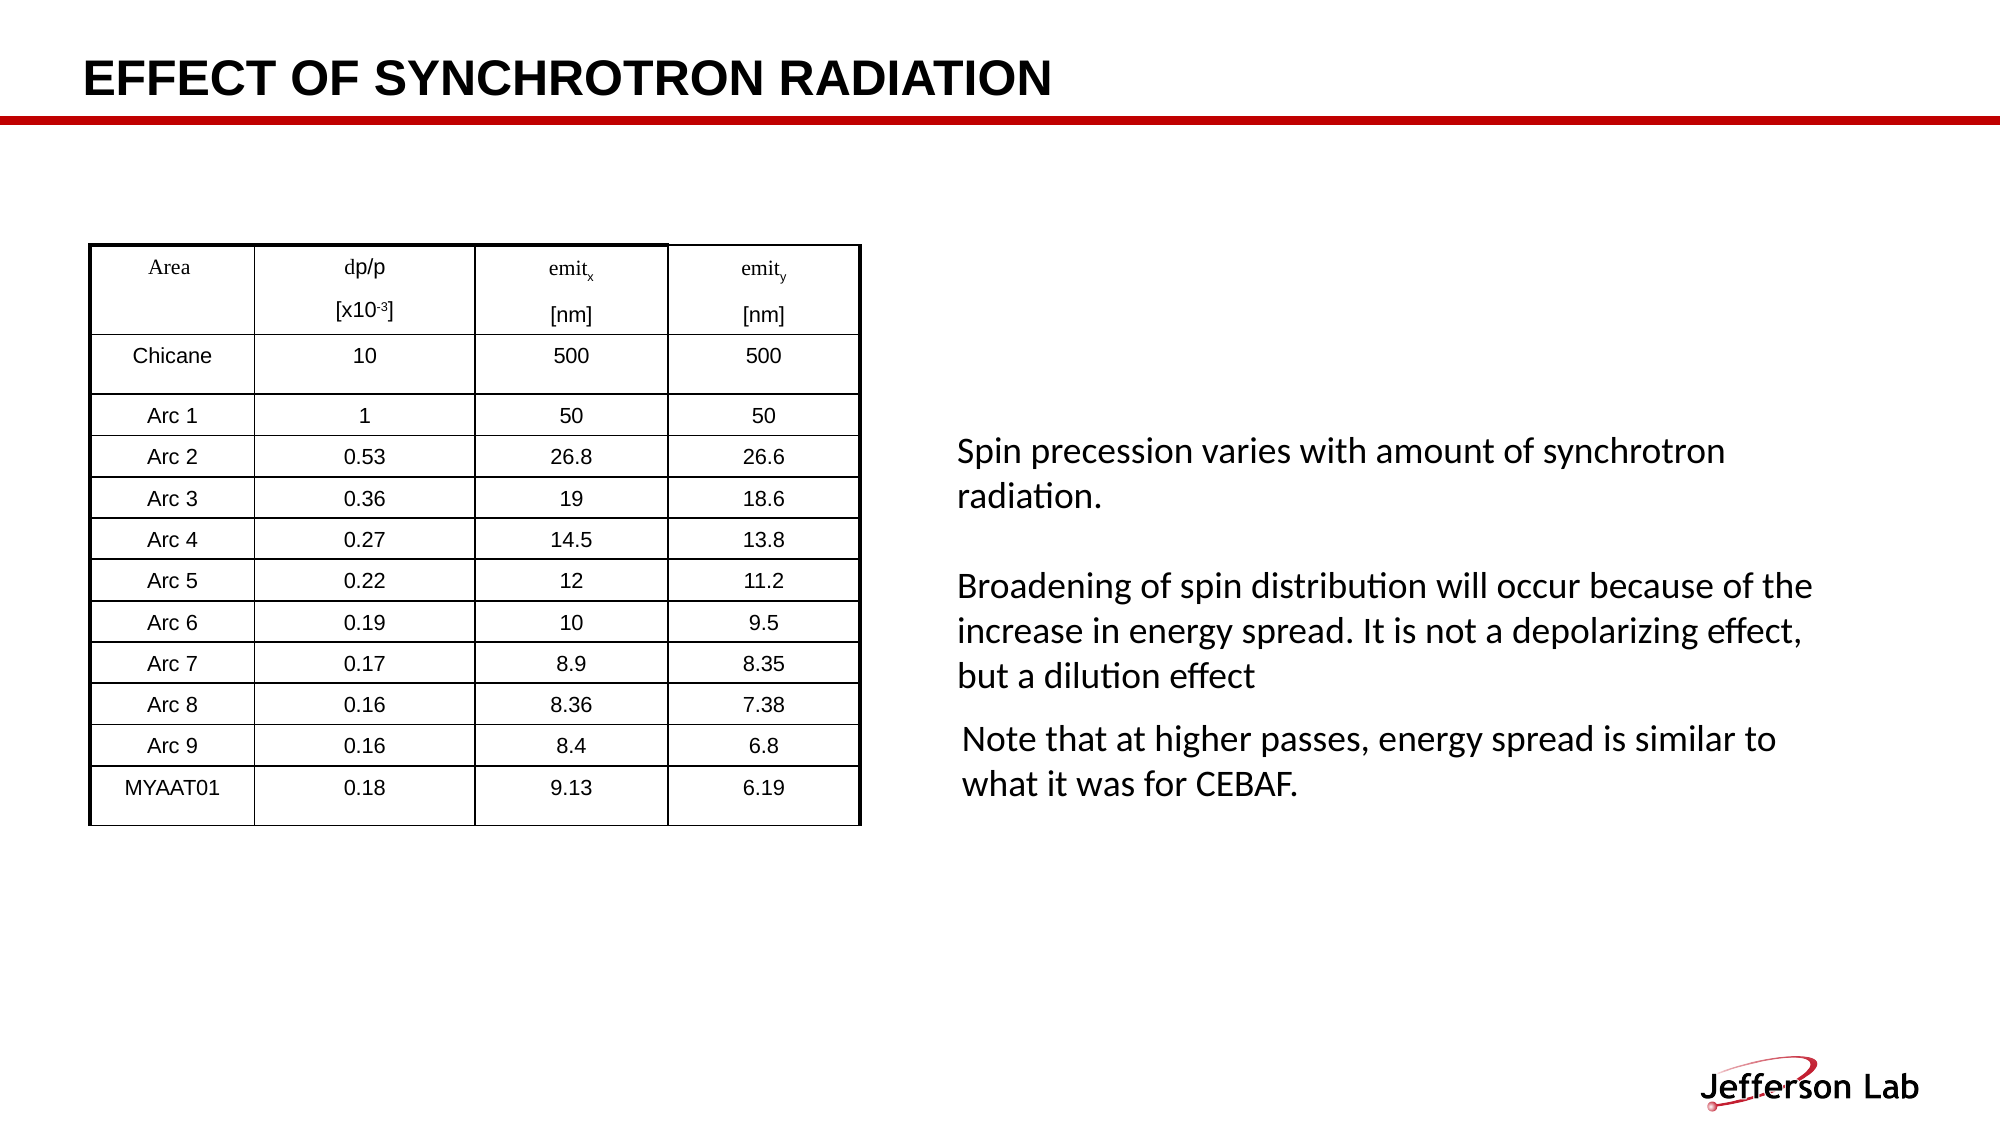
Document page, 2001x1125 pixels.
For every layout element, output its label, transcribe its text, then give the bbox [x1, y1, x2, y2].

table_cell 50 [476, 395, 667, 435]
table_cell 8.36 [476, 684, 667, 724]
table_cell 0.16 [255, 725, 474, 765]
table_cell 8.35 [669, 643, 858, 682]
table_cell Arc 3 [92, 478, 254, 517]
table_cell 9.13 [476, 767, 667, 825]
table_cell Arc 5 [92, 560, 254, 600]
table_cell MYAAT01 [92, 767, 254, 825]
table_header Area [92, 247, 254, 334]
table_cell 12 [476, 560, 667, 600]
table_cell Arc 9 [92, 725, 254, 765]
table_cell Arc 8 [92, 684, 254, 724]
table_cell 0.53 [255, 436, 474, 476]
table_cell 0.36 [255, 478, 474, 517]
table_cell 10 [255, 335, 474, 393]
table_cell 13.8 [669, 519, 858, 558]
table_cell 0.17 [255, 643, 474, 682]
table_cell 0.18 [255, 767, 474, 825]
title EFFECT OF SYNCHROTRON RADIATION [67, 39, 1919, 120]
text_box Note that at higher passes, energy spread is similar to what it was for CEBAF. [947, 706, 1801, 812]
table_header emity [nm] [669, 246, 858, 334]
table_cell 8.4 [476, 725, 667, 765]
table_cell 7.38 [669, 684, 858, 724]
table_cell 6.19 [669, 767, 858, 825]
table_cell 10 [476, 602, 667, 641]
table_cell 0.16 [255, 684, 474, 724]
table_cell 1 [255, 395, 474, 435]
table_cell 500 [669, 335, 858, 393]
table_cell Arc 6 [92, 602, 254, 641]
table_cell 9.5 [669, 602, 858, 641]
table_header emitx [nm] [476, 247, 667, 334]
table_cell 11.2 [669, 560, 858, 600]
table_cell Arc 2 [92, 436, 254, 476]
picture [1698, 1047, 1933, 1124]
table_cell 18.6 [669, 478, 858, 517]
table_cell 8.9 [476, 643, 667, 682]
table_cell 0.22 [255, 560, 474, 600]
table_cell 50 [669, 395, 858, 435]
table_cell 0.19 [255, 602, 474, 641]
table_cell 26.8 [476, 436, 667, 476]
table_cell Arc 7 [92, 643, 254, 682]
table_cell Chicane [92, 335, 254, 393]
table_cell 500 [476, 335, 667, 393]
table_cell Arc 4 [92, 519, 254, 558]
table_cell Arc 1 [92, 395, 254, 435]
text_box Spin precession varies with amount of synchrotron radiation. Broadening of spin distribution will occur because of the increase in energy spread. It is not a depolarizing effect, but a dilution effect [942, 418, 1837, 749]
table_cell 6.8 [669, 725, 858, 765]
table_cell 14.5 [476, 519, 667, 558]
table_cell 26.6 [669, 436, 858, 476]
table_header dp/p [x10-3] [255, 247, 474, 334]
table_cell 19 [476, 478, 667, 517]
table_cell 0.27 [255, 519, 474, 558]
